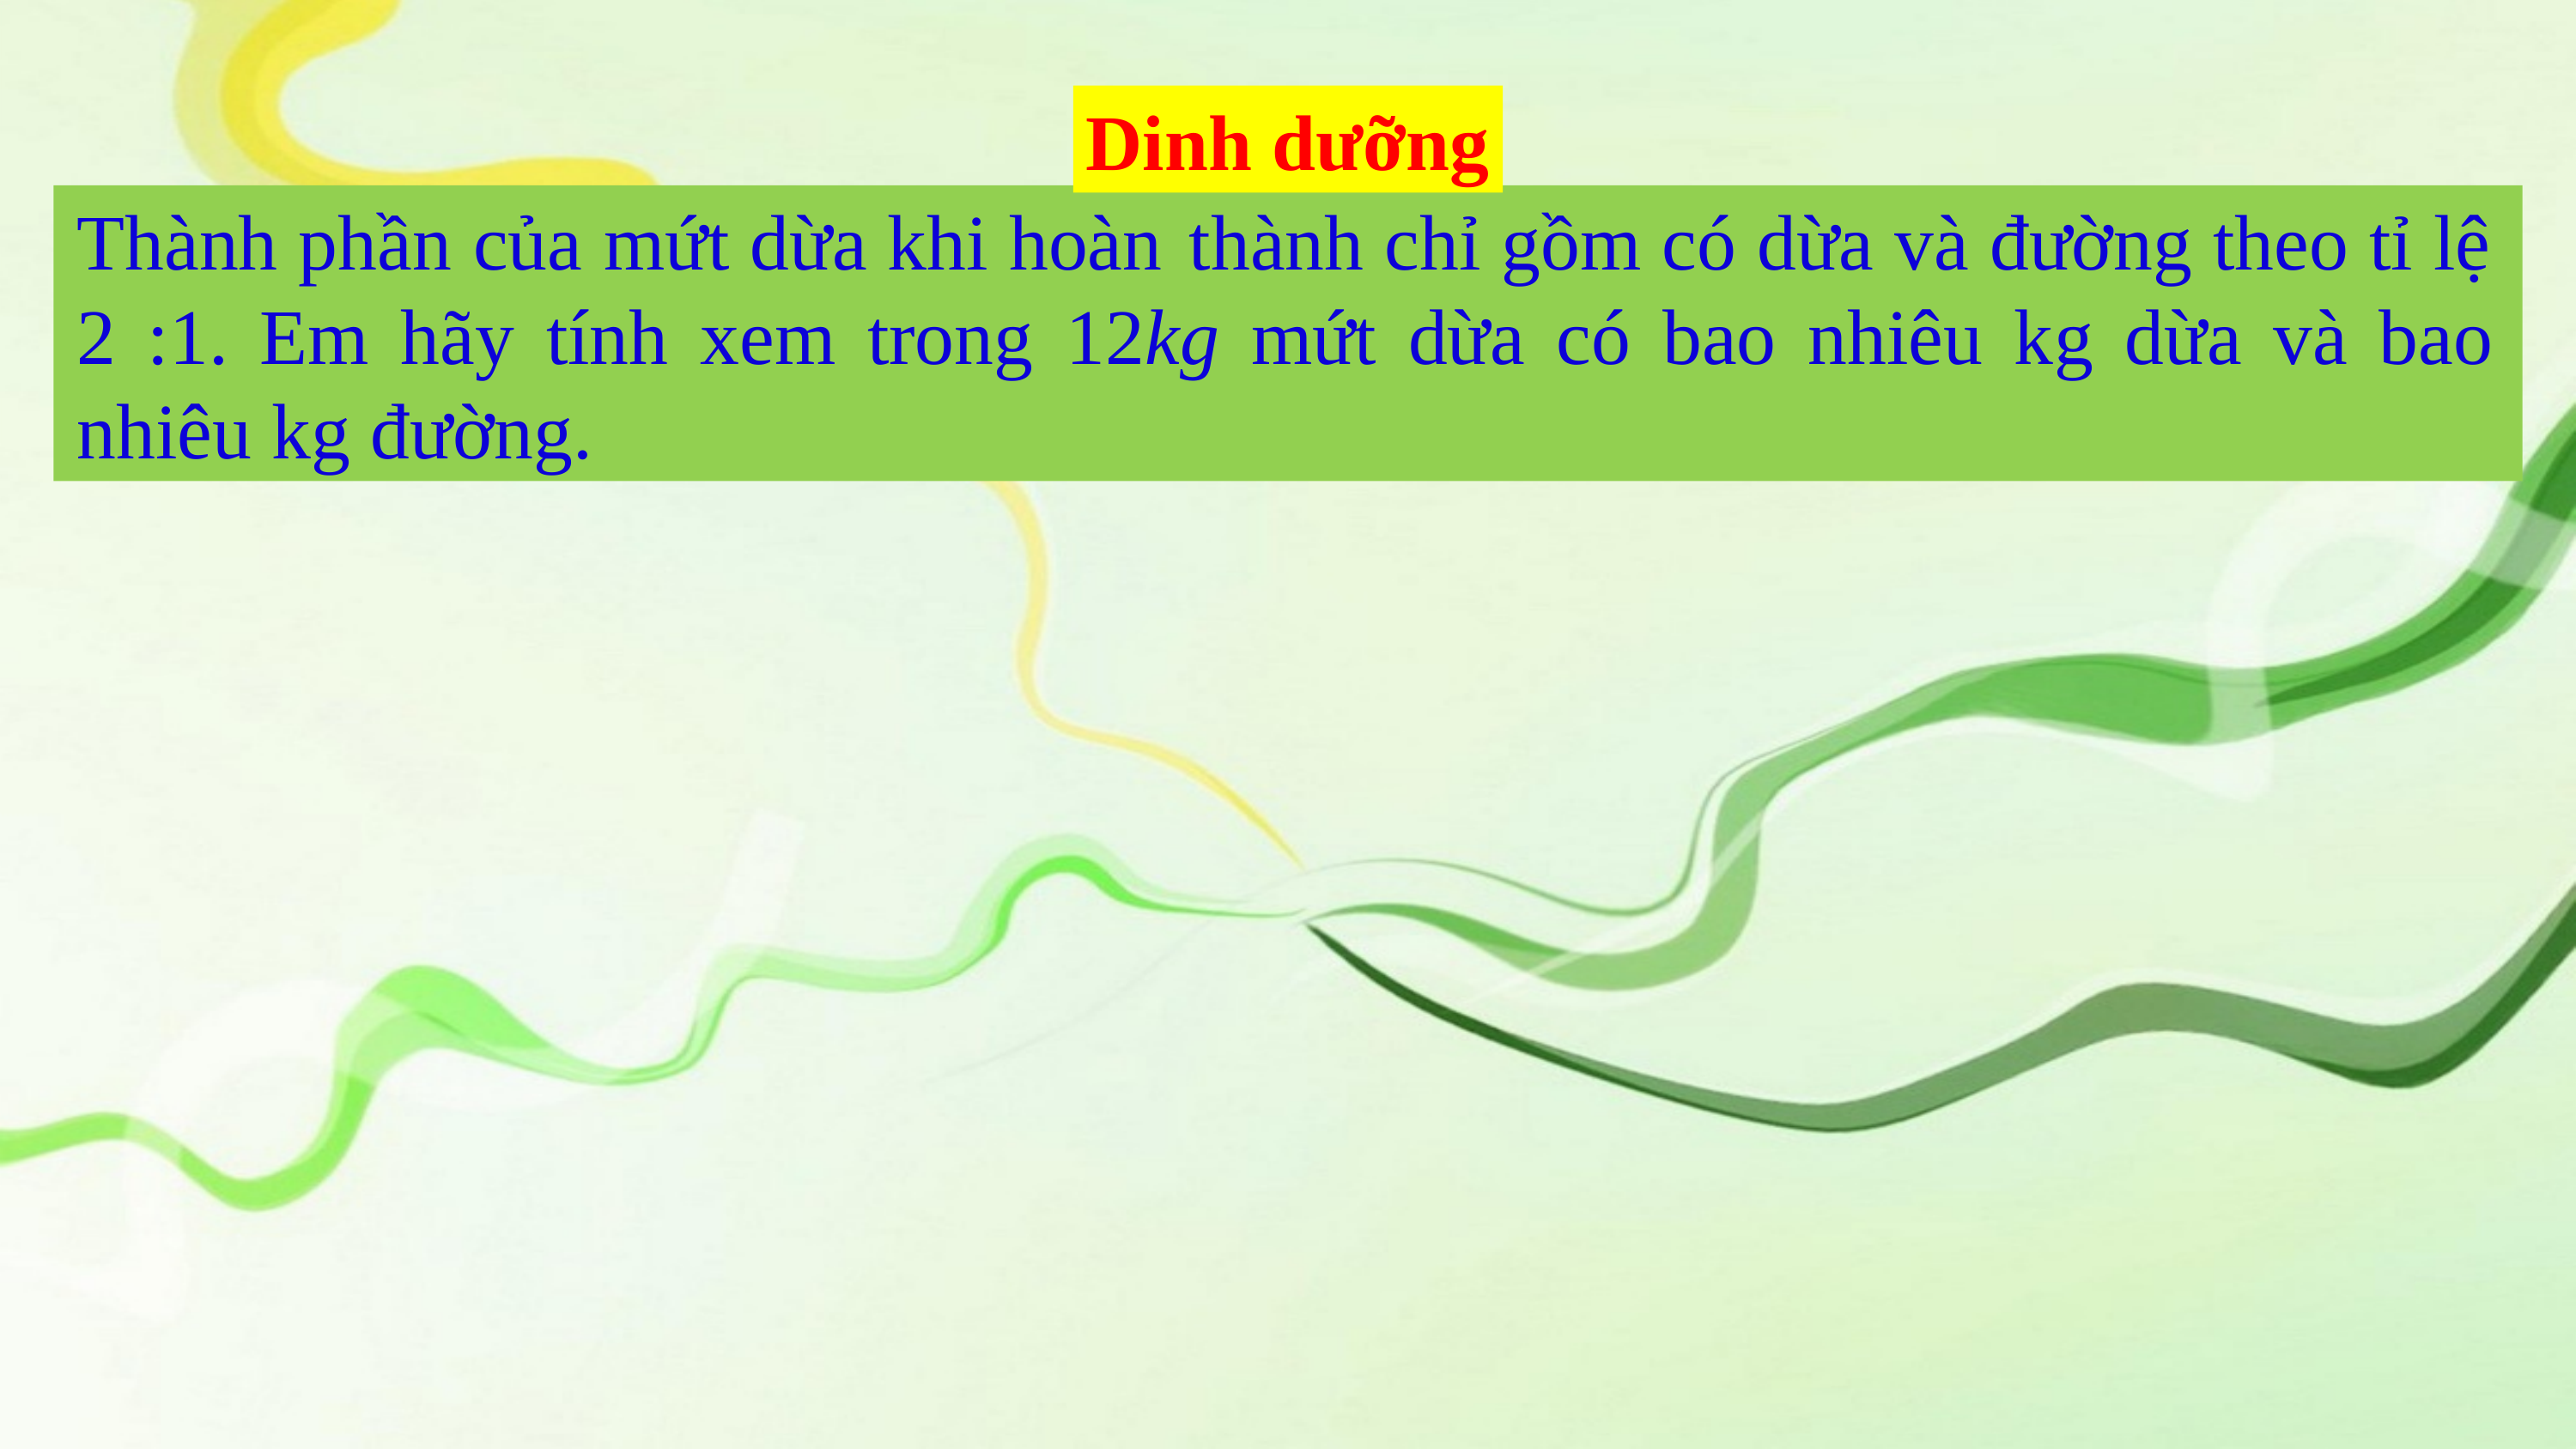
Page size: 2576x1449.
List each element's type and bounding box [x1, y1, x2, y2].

text_box [53, 85, 2523, 485]
picture [0, 0, 2576, 1449]
